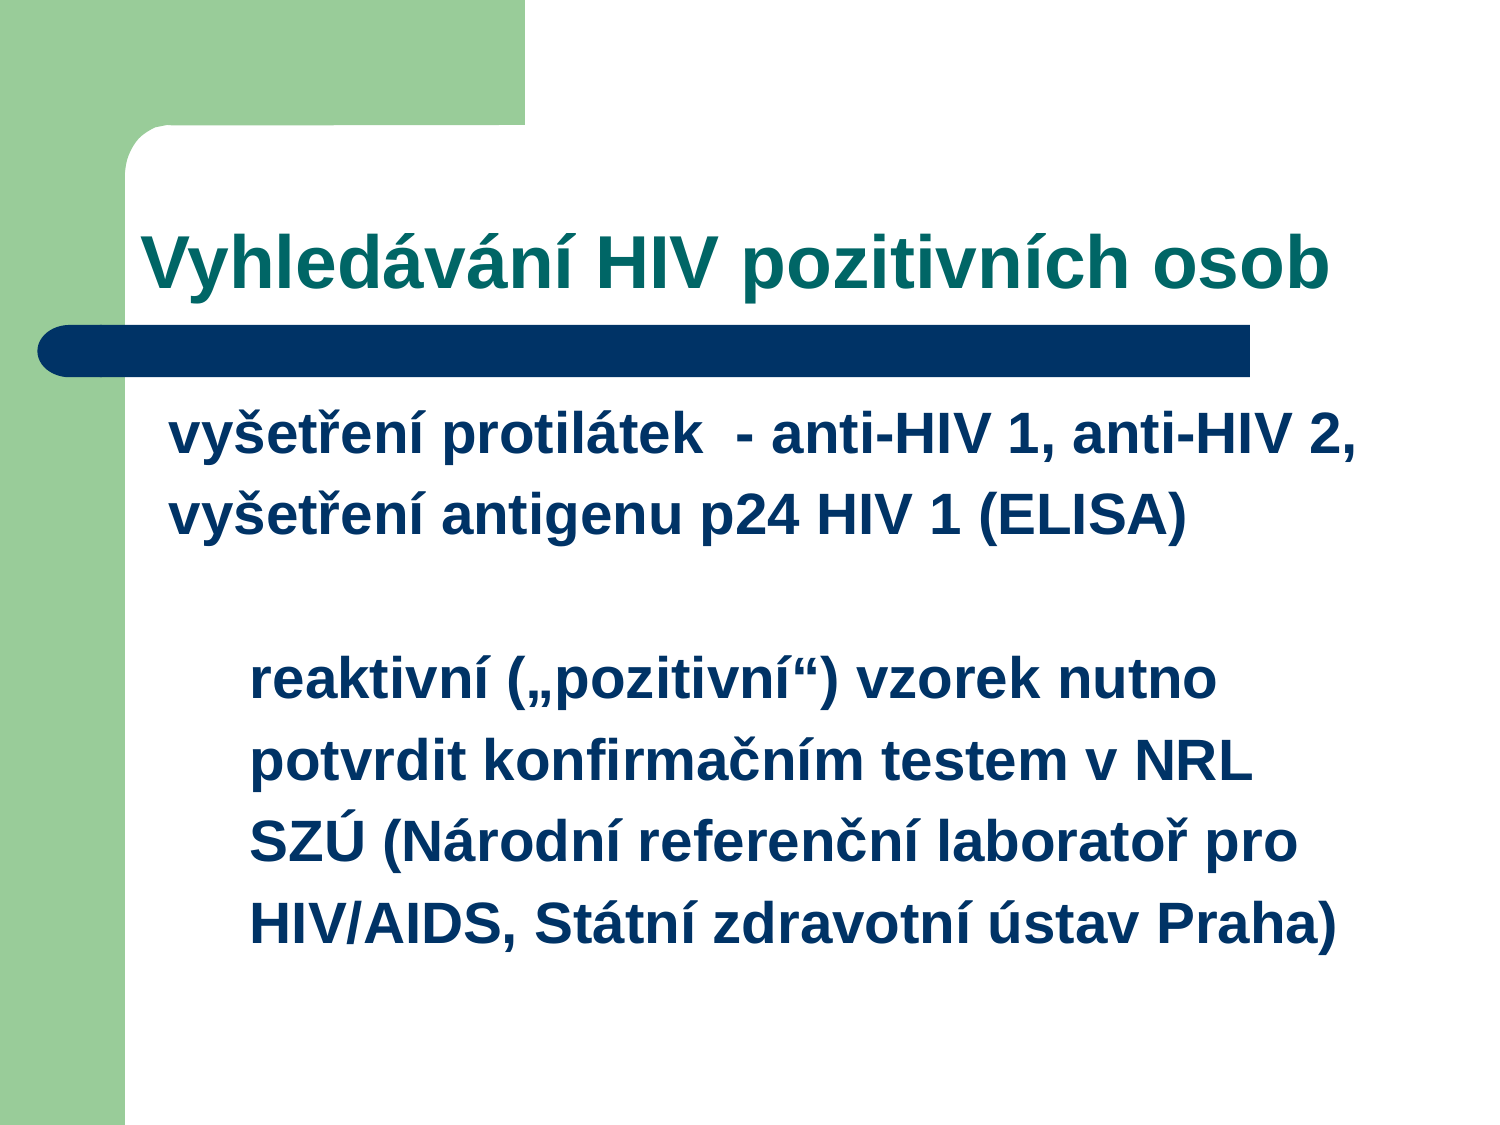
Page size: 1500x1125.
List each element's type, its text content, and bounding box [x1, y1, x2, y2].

title Vyhledávání HIV pozitivních osob [125, 125, 1425, 313]
list vyšetření protilátek - anti-HIV 1, anti-HIV 2, vyšetření antigenu p24 HIV 1 (ELISA) reaktivní („pozitivní“) vzorek nutno potvrdit konfirmačním testem v NRL SZÚ (Národní referenční laboratoř pro HIV/AIDS, Státní zdravotní ústav Praha) [137, 387, 1400, 999]
